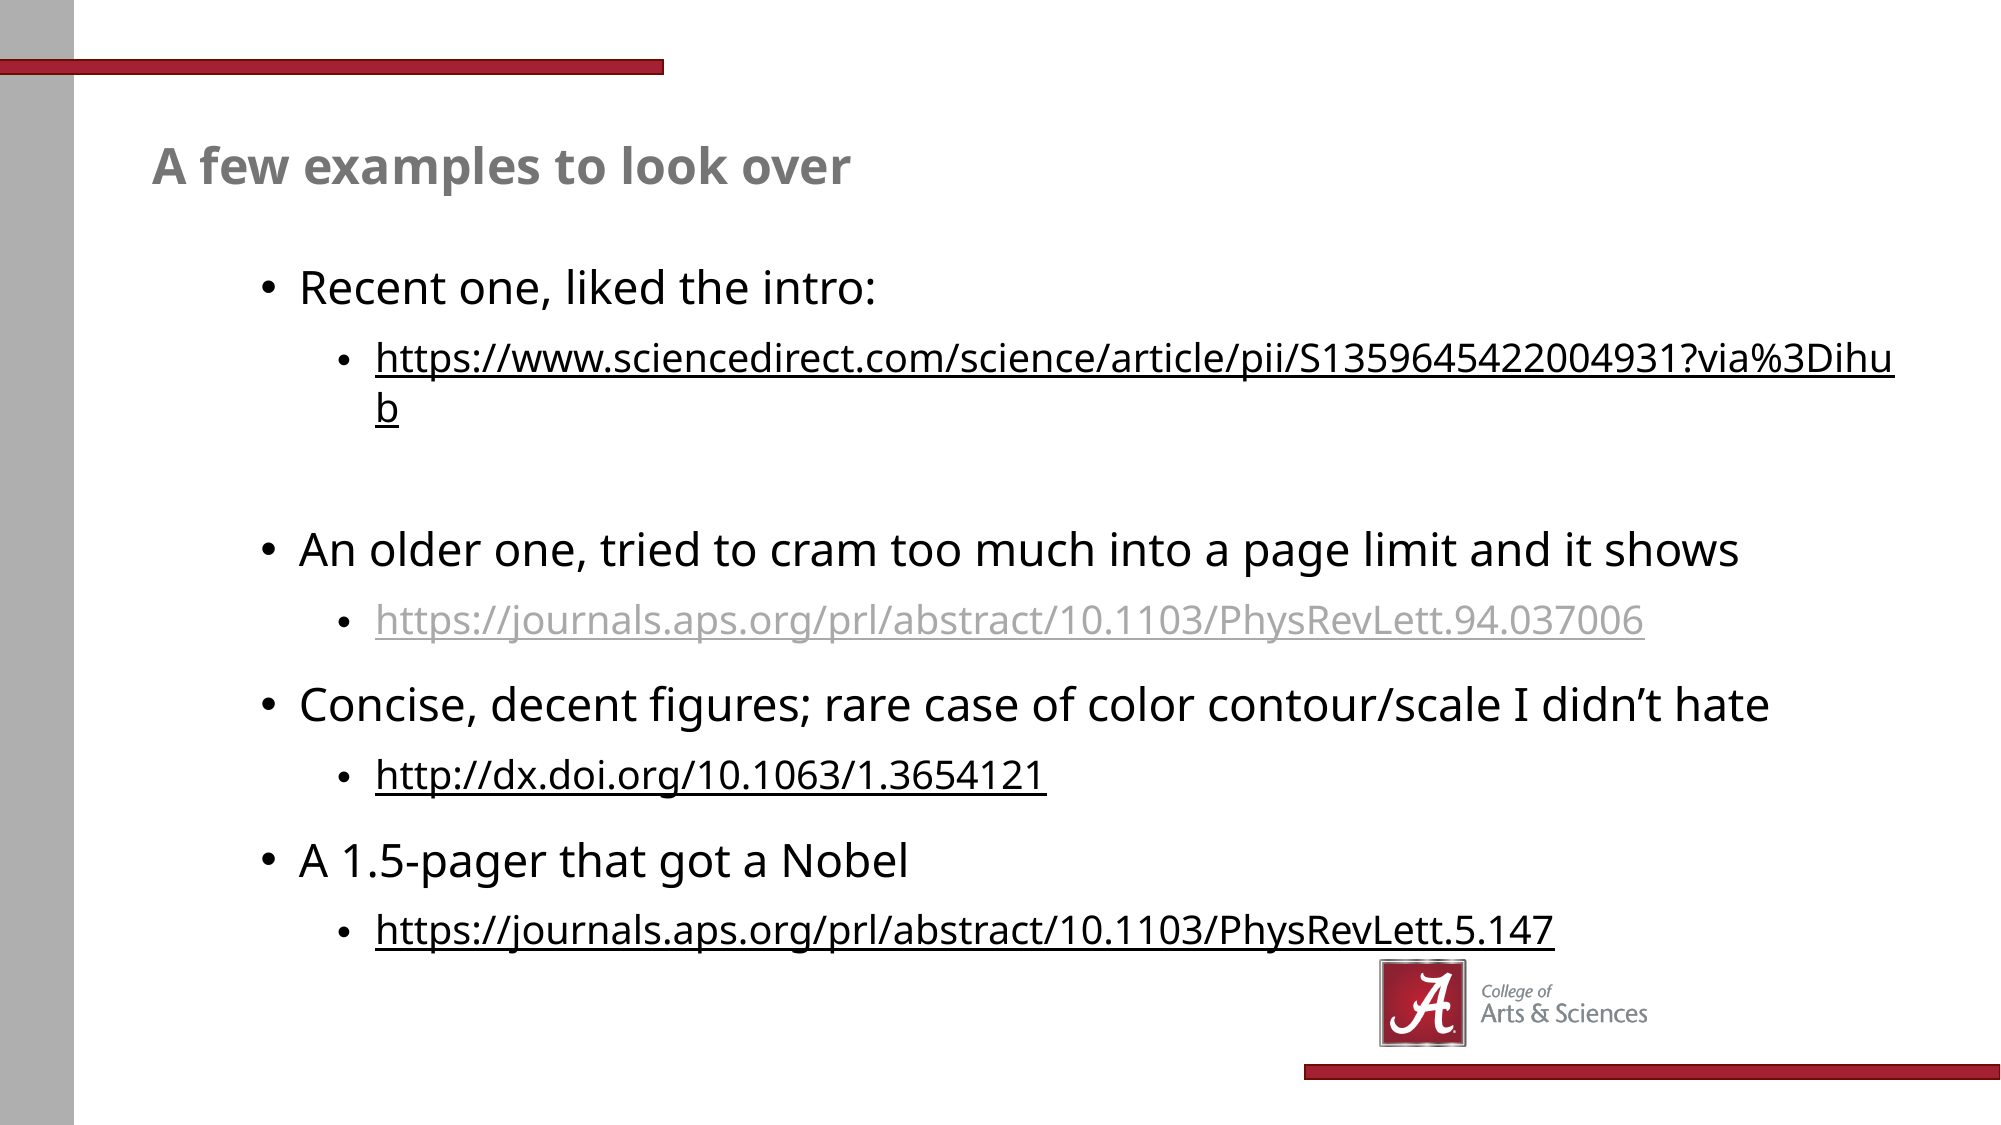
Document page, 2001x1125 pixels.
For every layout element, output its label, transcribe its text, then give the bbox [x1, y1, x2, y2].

list Recent one, liked the intro: https://www.sciencedirect.com/science/article/pii/S1359645422004931?via%3Dihub An older one, tried to cram too much into a page limit and it shows https://journals.aps.org/prl/abstract/10.1103/PhysRevLett.94.037006 Concise, decent figures; rare case of color contour/scale I didn’t hate http://dx.doi.org/10.1063/1.3654121 A 1.5-pager that got a Nobel https://journals.aps.org/prl/abstract/10.1103/PhysRevLett.5.147 [245, 240, 1919, 983]
title A few examples to look over [137, 59, 1863, 278]
picture [1379, 983, 1647, 1047]
